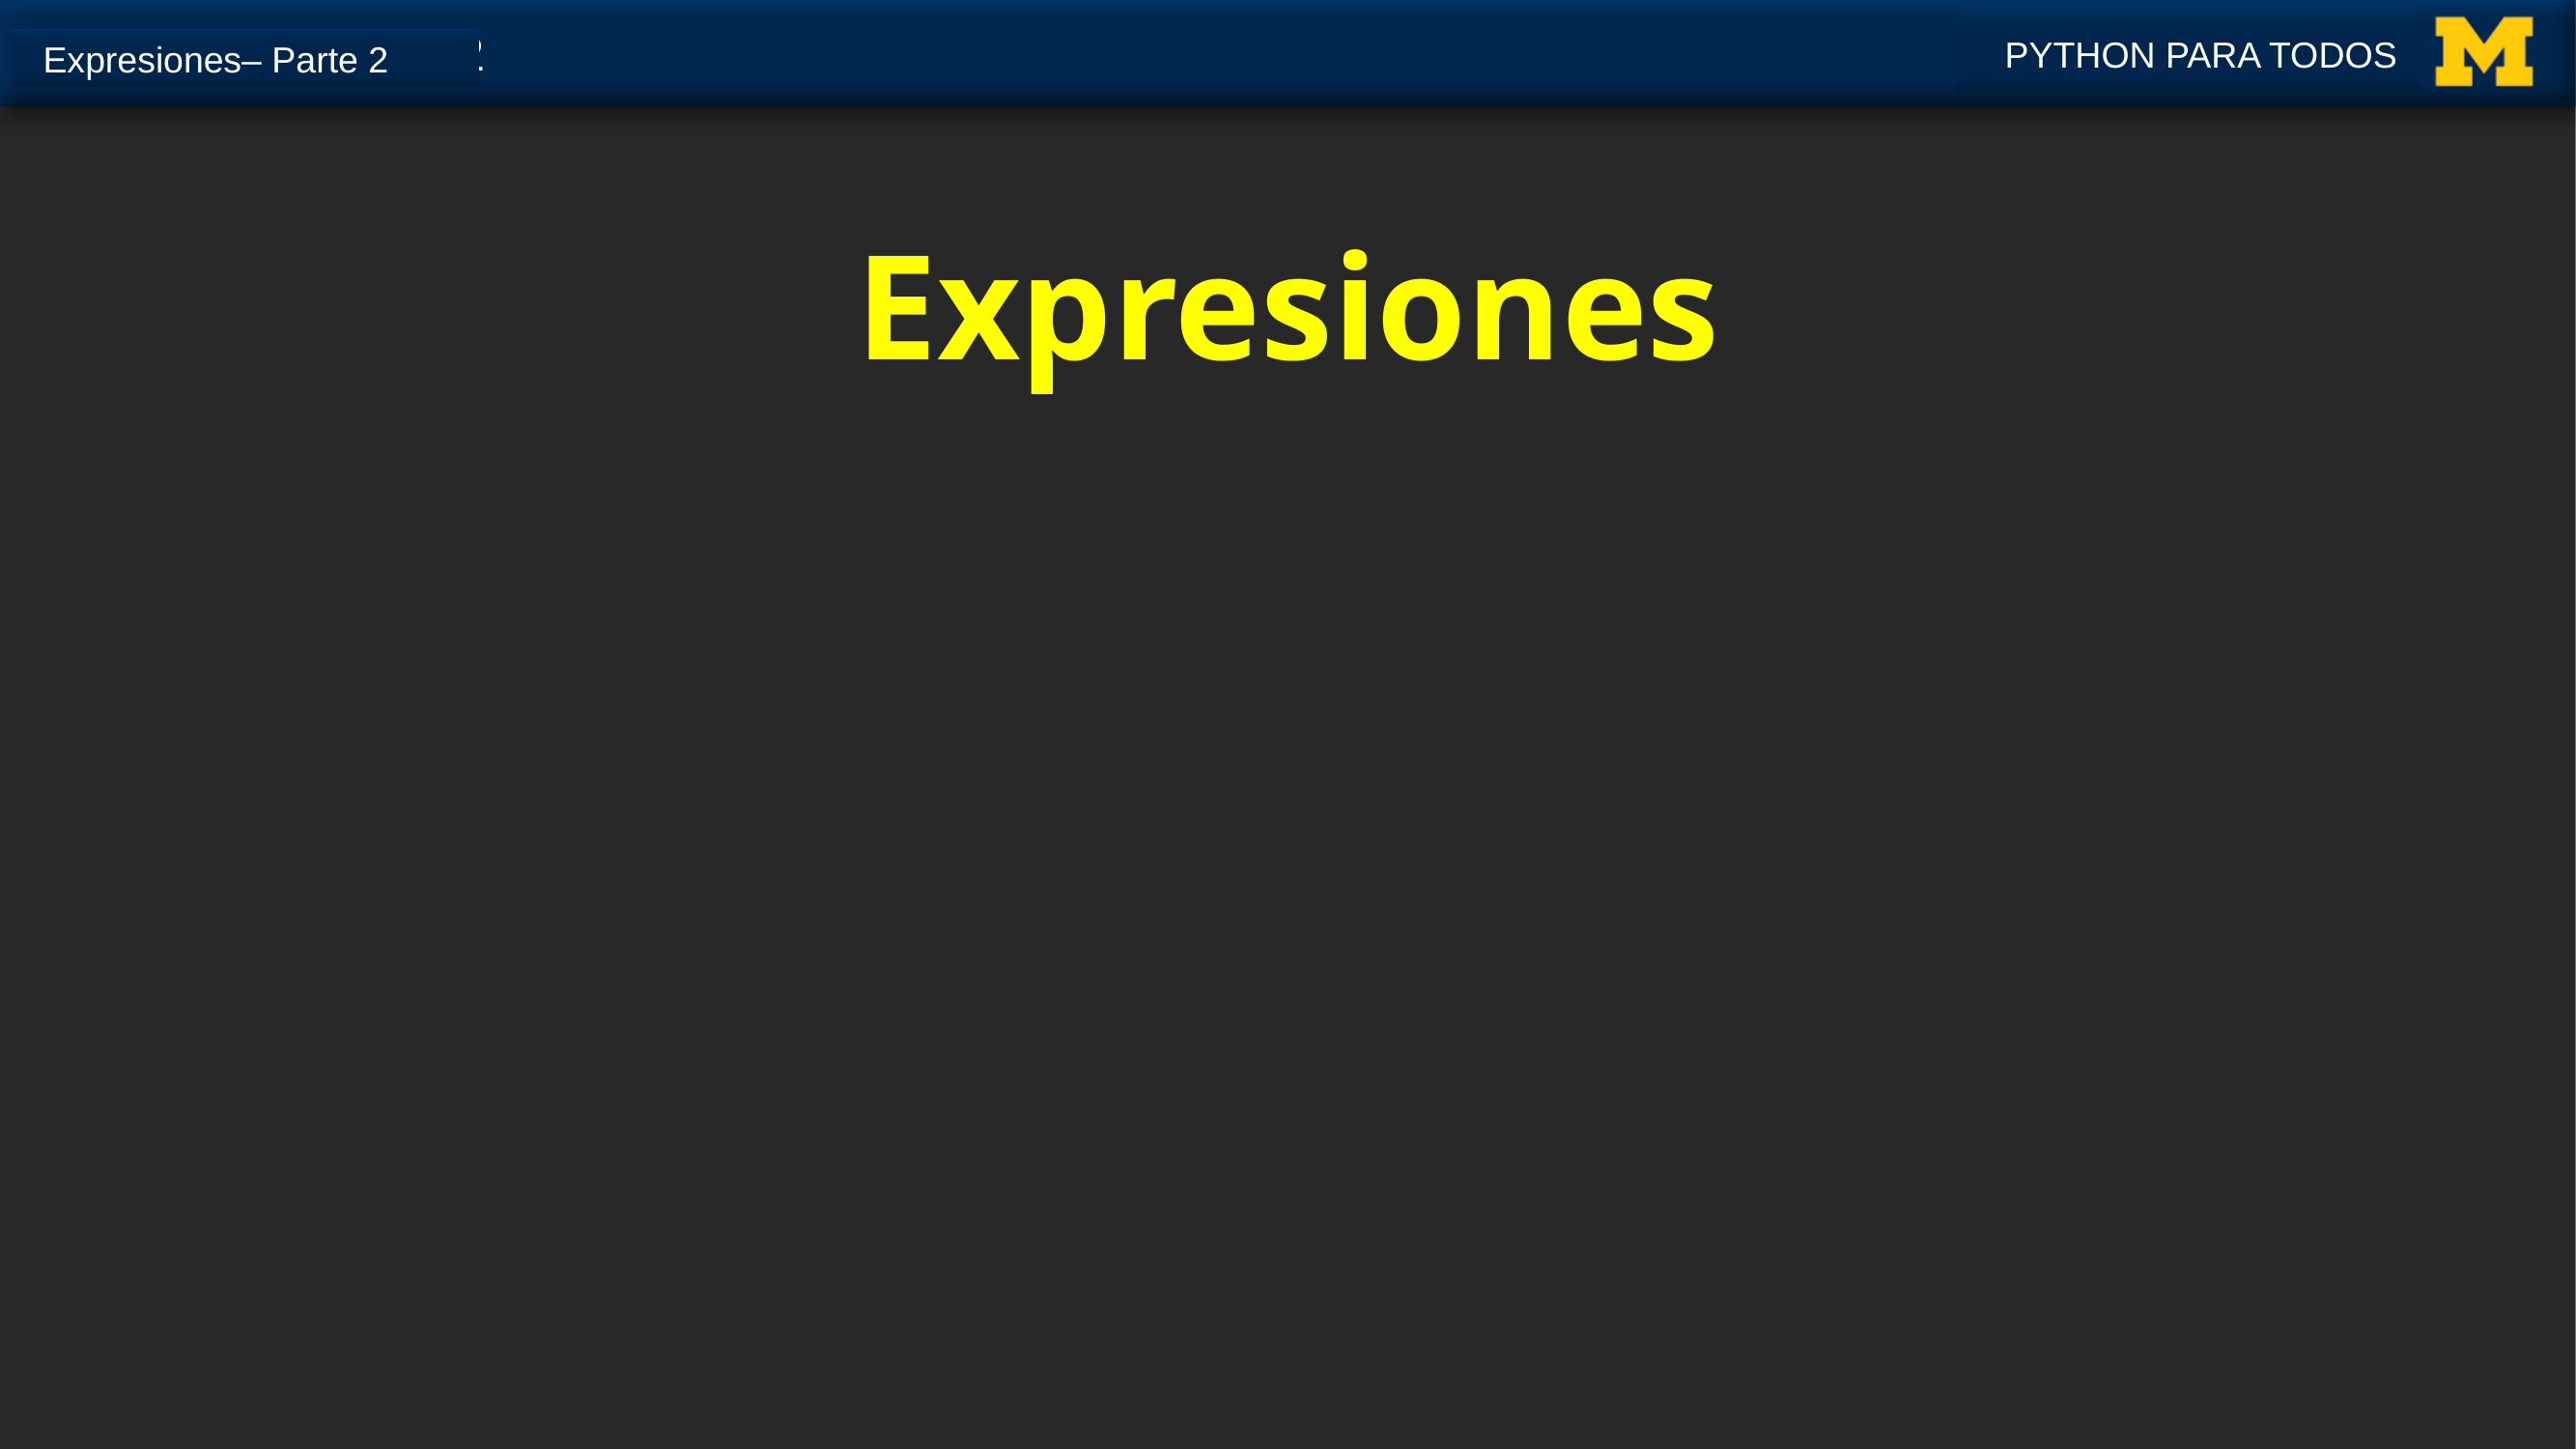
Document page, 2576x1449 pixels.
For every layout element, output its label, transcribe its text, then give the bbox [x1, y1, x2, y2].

picture [0, 0, 2576, 1449]
title Expresiones [128, 202, 2448, 397]
